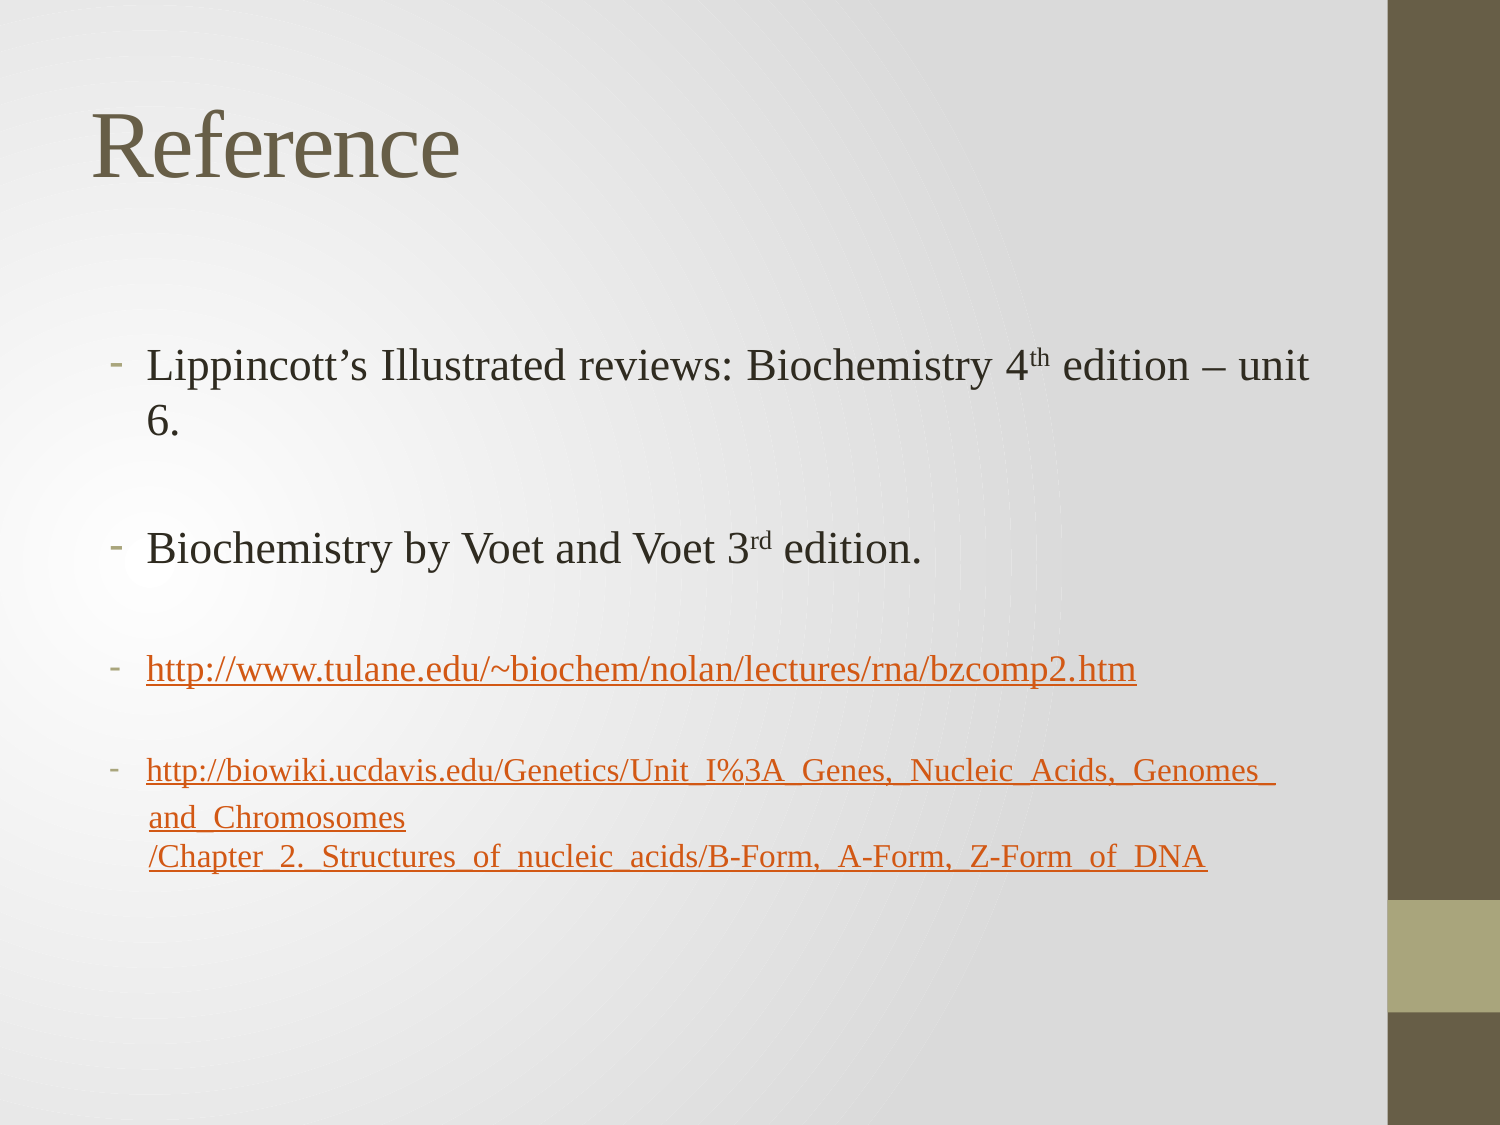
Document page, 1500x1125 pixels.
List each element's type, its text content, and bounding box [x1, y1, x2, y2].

title Reference [75, 45, 1325, 233]
list Lippincott’s Illustrated reviews: Biochemistry 4th edition – unit 6. Biochemistry by Voet and Voet 3rd edition. http://www.tulane.edu/~biochem/nolan/lectures/rna/bzcomp2.htm http://biowiki.ucdavis.edu/Genetics/Unit_I%3A_Genes,_Nucleic_Acids,_Genomes_ and_Chromosomes/Chapter_2._Structures_of_nucleic_acids/B-Form,_A-Form,_Z-Form_of_DNA [75, 262, 1325, 1050]
